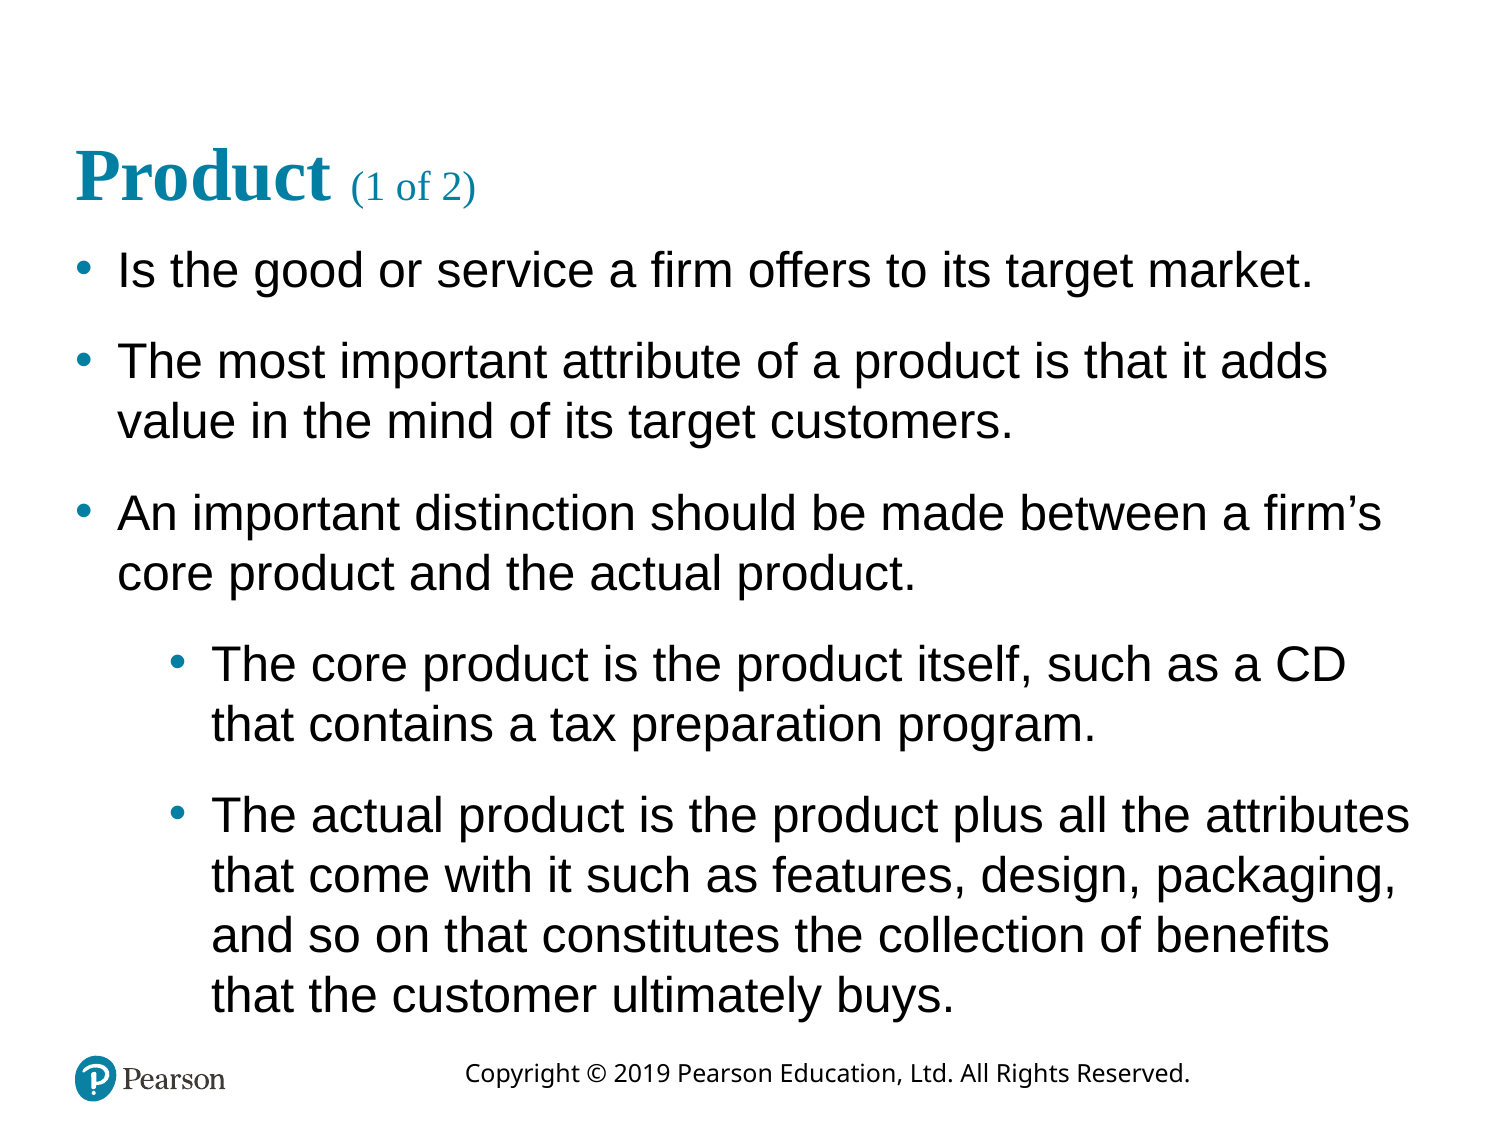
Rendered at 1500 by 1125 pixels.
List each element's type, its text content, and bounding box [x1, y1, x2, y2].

list Is the good or service a firm offers to its target market. The most important attribute of a product is that it adds value in the mind of its target customers. An important distinction should be made between a firm’s core product and the actual product. The core product is the product itself, such as a CD that contains a tax preparation program. The actual product is the product plus all the attributes that come with it such as features, design, packaging, and so on that constitutes the collection of benefits that the customer ultimately buys. [75, 237, 1425, 980]
title Product (1 of 2) [75, 35, 1425, 216]
